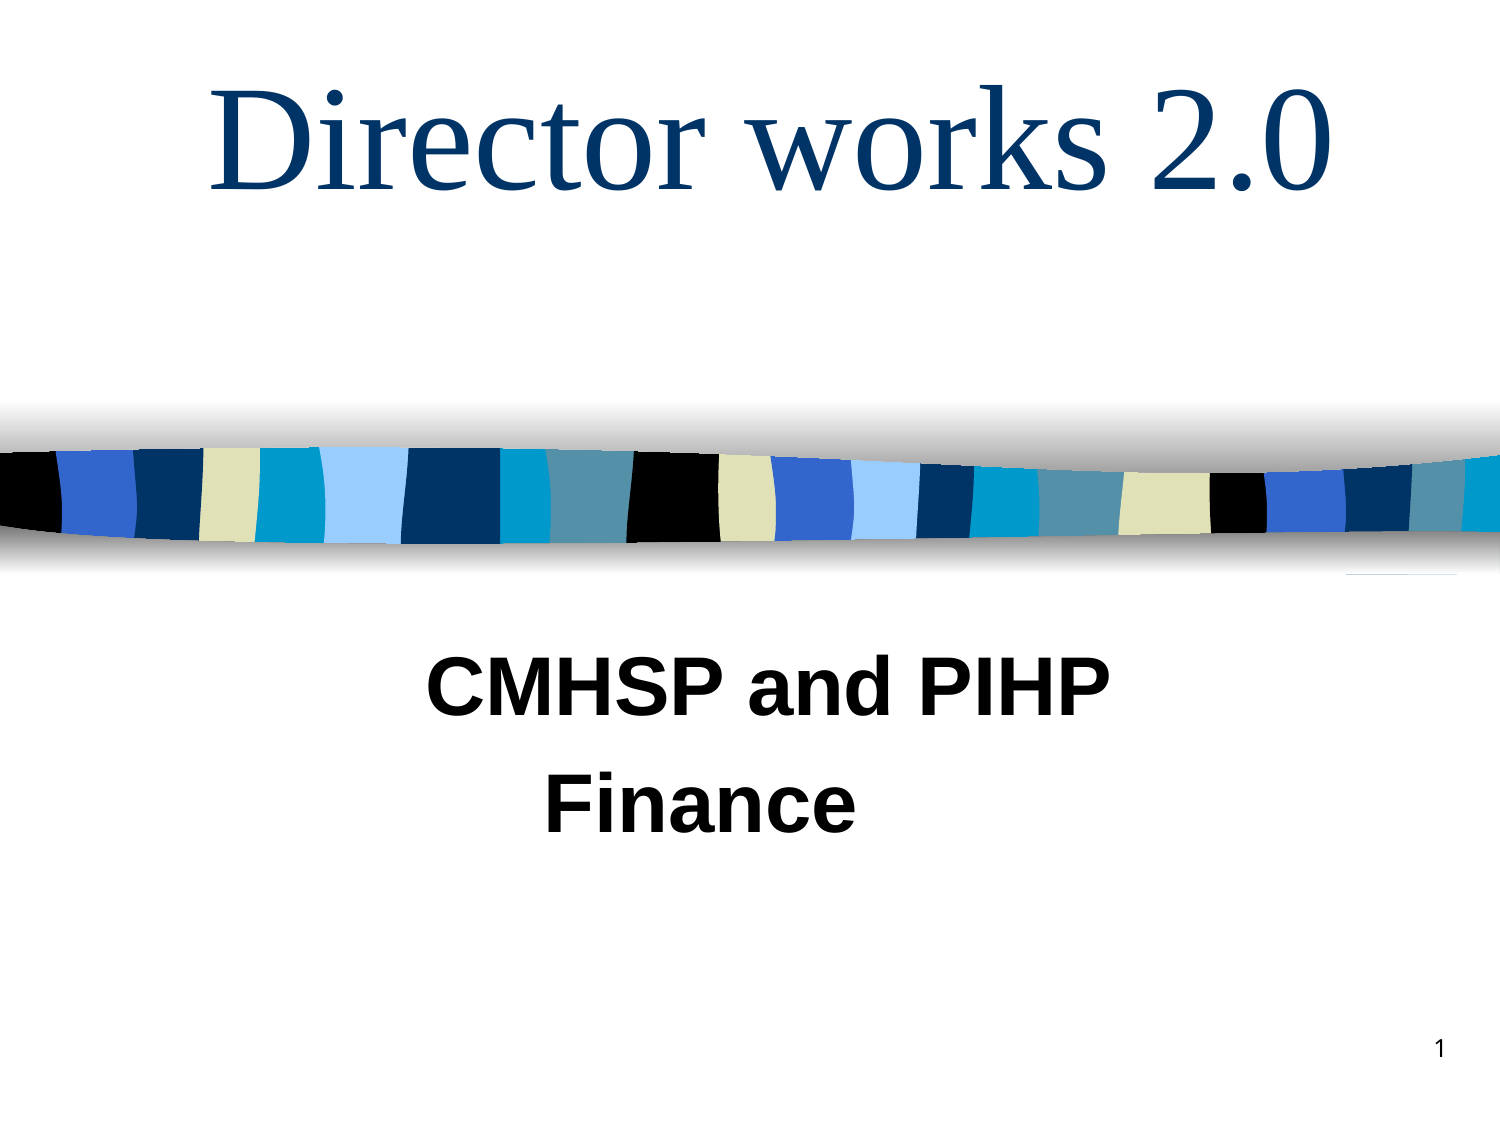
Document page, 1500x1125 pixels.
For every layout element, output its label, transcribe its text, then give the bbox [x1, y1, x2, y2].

title Director works 2.0 [192, 0, 1468, 408]
slide_number 1 [1149, 1024, 1463, 1101]
subtitle CMHSP and PIHP Finance [275, 624, 1263, 938]
